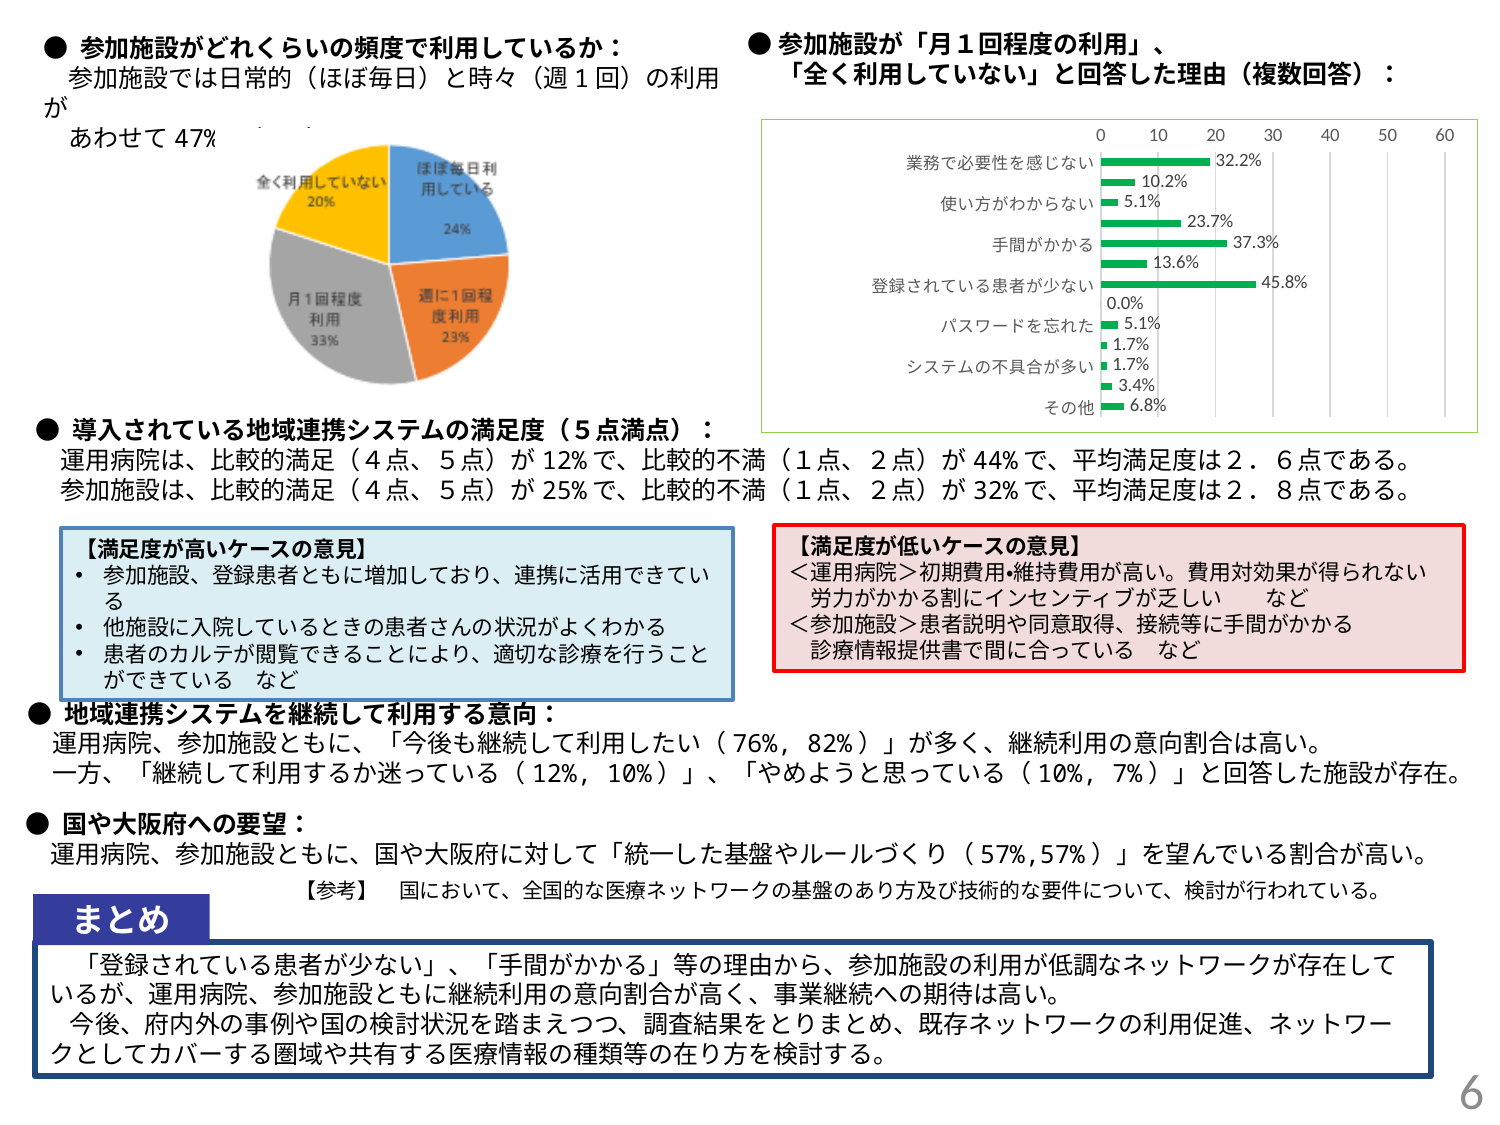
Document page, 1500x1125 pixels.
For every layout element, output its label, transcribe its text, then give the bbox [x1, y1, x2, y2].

text_box 【参考】 国において、全国的な医療ネットワークの基盤のあり方及び技術的な要件について、検討が行われている。 [280, 870, 1388, 911]
picture [215, 128, 538, 400]
text_box ● 導入されている地域連携システムの満足度（５点満点）： 運用病院は、比較的満足（４点、５点）が12%で、比較的不満（１点、２点）が44%で、平均満足度は２．６点である。 参加施設は、比較的満足（４点、５点）が25%で、比較的不満（１点、２点）が32%で、平均満足度は２．８点である。 [21, 407, 1422, 512]
text_box 【満足度が高いケースの意見】 参加施設、登録患者ともに増加しており、連携に活用できている 他施設に入院しているときの患者さんの状況がよくわかる 患者のカルテが閲覧できることにより、適切な診療を行うことができている など [60, 528, 733, 701]
slide_number 6 [1149, 1059, 1500, 1120]
text_box 【満足度が低いケースの意見】 ＜運用病院＞初期費用・維持費用が高い。費用対効果が得られない 労力がかかる割にインセンティブが乏しい など ＜参加施設＞患者説明や同意取得、接続等に手間がかかる 診療情報提供書で間に合っている など [774, 524, 1464, 671]
text_box 「登録されている患者が少ない」、「手間がかかる」等の理由から、参加施設の利用が低調なネットワークが存在しているが、運用病院、参加施設ともに継続利用の意向割合が高く、事業継続への期待は高い。 今後、府内外の事例や国の検討状況を踏まえつつ、調査結果をとりまとめ、既存ネットワークの利用促進、ネットワークとしてカバーする圏域や共有する医療情報の種類等の在り方を検討する。 [34, 941, 1431, 1077]
text_box ● 地域連携システムを継続して利用する意向： 運用病院、参加施設ともに、「今後も継続して利用したい（76%, 82%）」が多く、継続利用の意向割合は高い。 一方、「継続して利用するか迷っている（12%, 10%）」、「やめようと思っている（10%, 7%）」と回答した施設が存在。 [13, 690, 1470, 796]
text_box ● 国や大阪府への要望： 運用病院、参加施設ともに、国や大阪府に対して「統一した基盤やルールづくり（57%,57%）」を望んでいる割合が高い。 [10, 801, 1452, 906]
chart [761, 118, 1478, 433]
text_box ● 参加施設がどれくらいの頻度で利用しているか： 参加施設では日常的（ほぼ毎日）と時々（週1回）の利用が あわせて47%であった。 [28, 25, 748, 191]
text_box ●参加施設が「月１回程度の利用」、 「全く利用していない」と回答した理由（複数回答）： [732, 20, 1452, 96]
text_box まとめ [33, 906, 210, 946]
